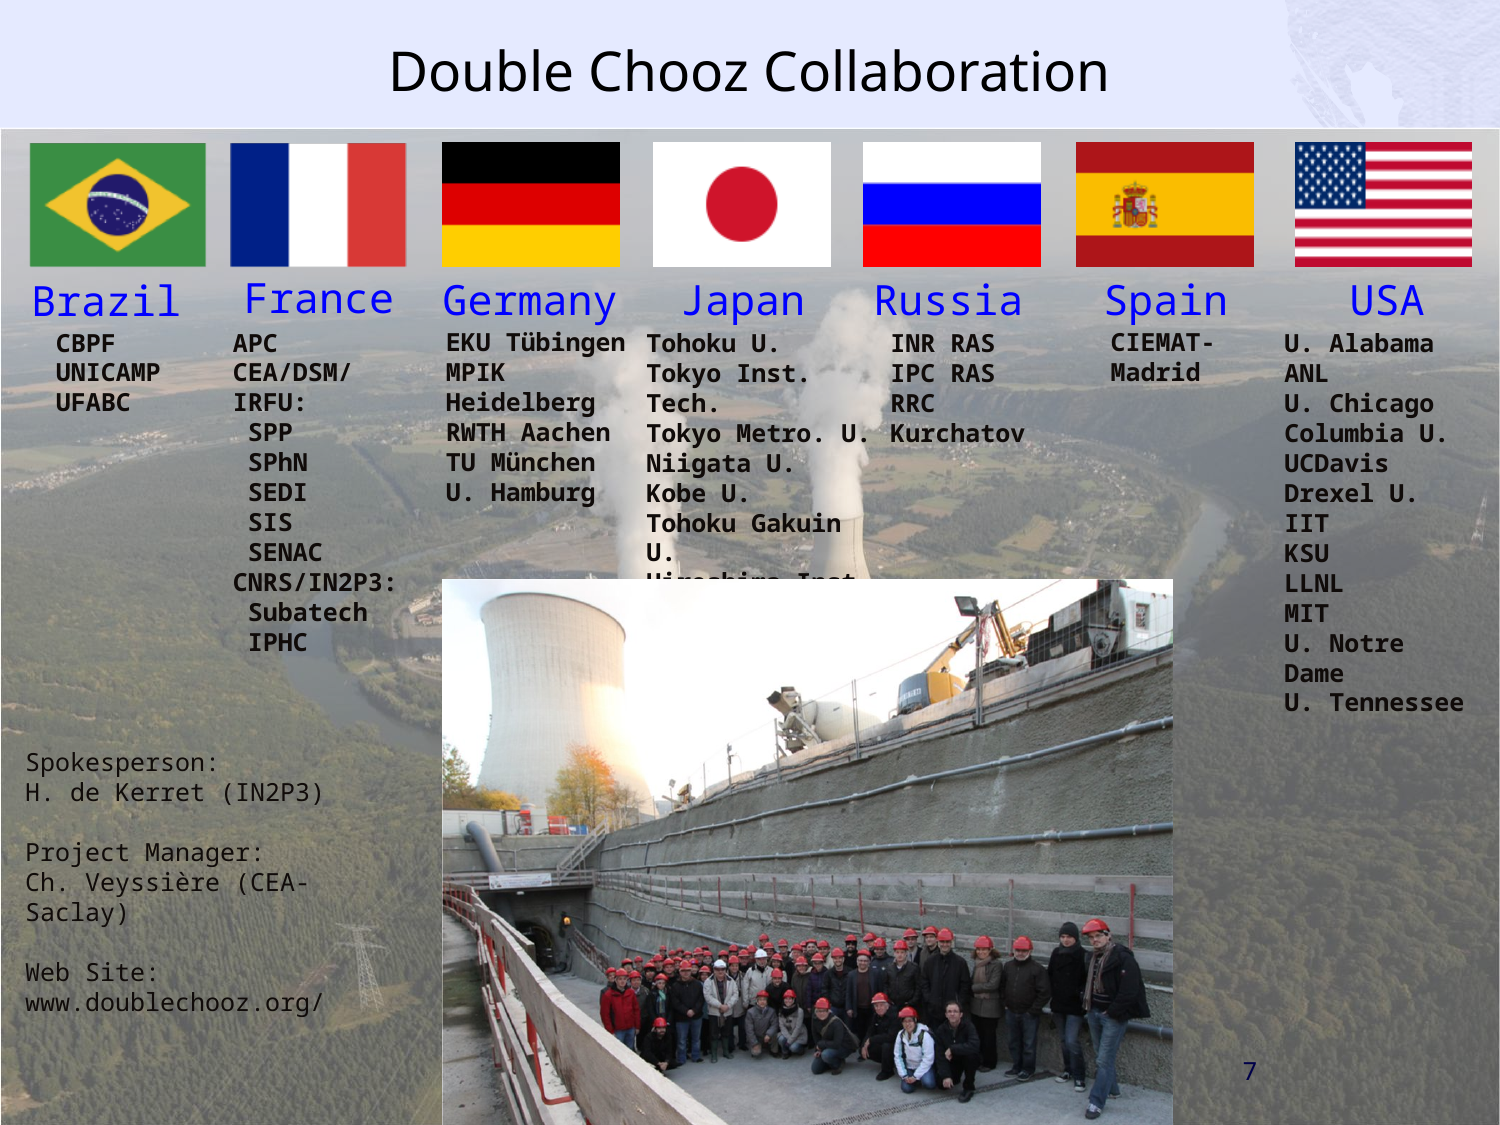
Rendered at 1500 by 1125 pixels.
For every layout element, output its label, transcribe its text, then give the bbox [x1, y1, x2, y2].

title Double Chooz Collaboration [75, 28, 1425, 110]
picture [0, 128, 1500, 1125]
picture [442, 579, 1173, 1125]
